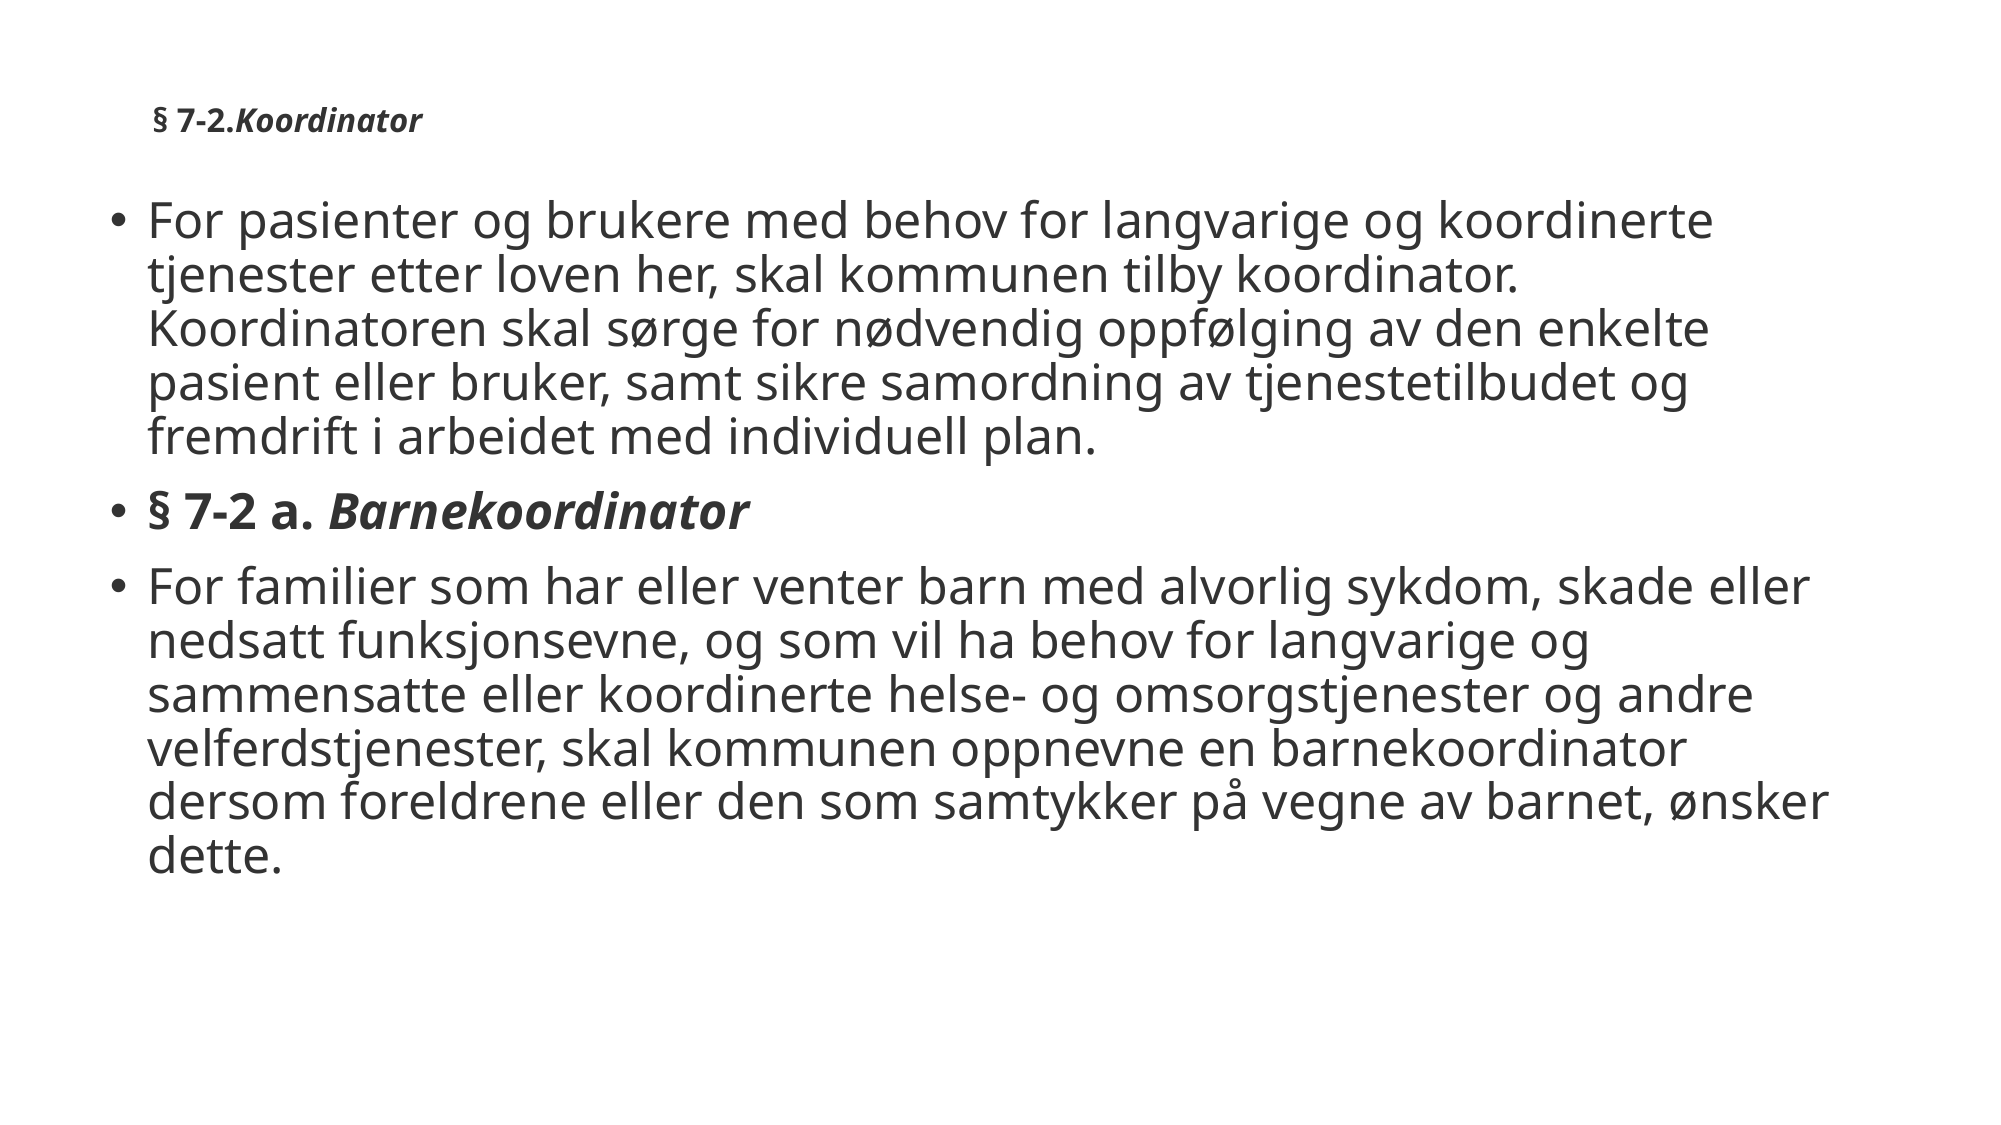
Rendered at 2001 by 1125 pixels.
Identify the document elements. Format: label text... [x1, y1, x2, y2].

title § 7-2.Koordinator [137, 59, 1863, 187]
list For pasienter og brukere med behov for langvarige og koordinerte tjenester etter loven her, skal kommunen tilby koordinator. Koordinatoren skal sørge for nødvendig oppfølging av den enkelte pasient eller bruker, samt sikre samordning av tjenestetilbudet og fremdrift i arbeidet med individuell plan. § 7-2 a. Barnekoordinator For familier som har eller venter barn med alvorlig sykdom, skade eller nedsatt funksjonsevne, og som vil ha behov for langvarige og sammensatte eller koordinerte helse- og omsorgstjenester og andre velferdstjenester, skal kommunen oppnevne en barnekoordinator dersom foreldrene eller den som samtykker på vegne av barnet, ønsker dette. [94, 187, 1863, 1014]
